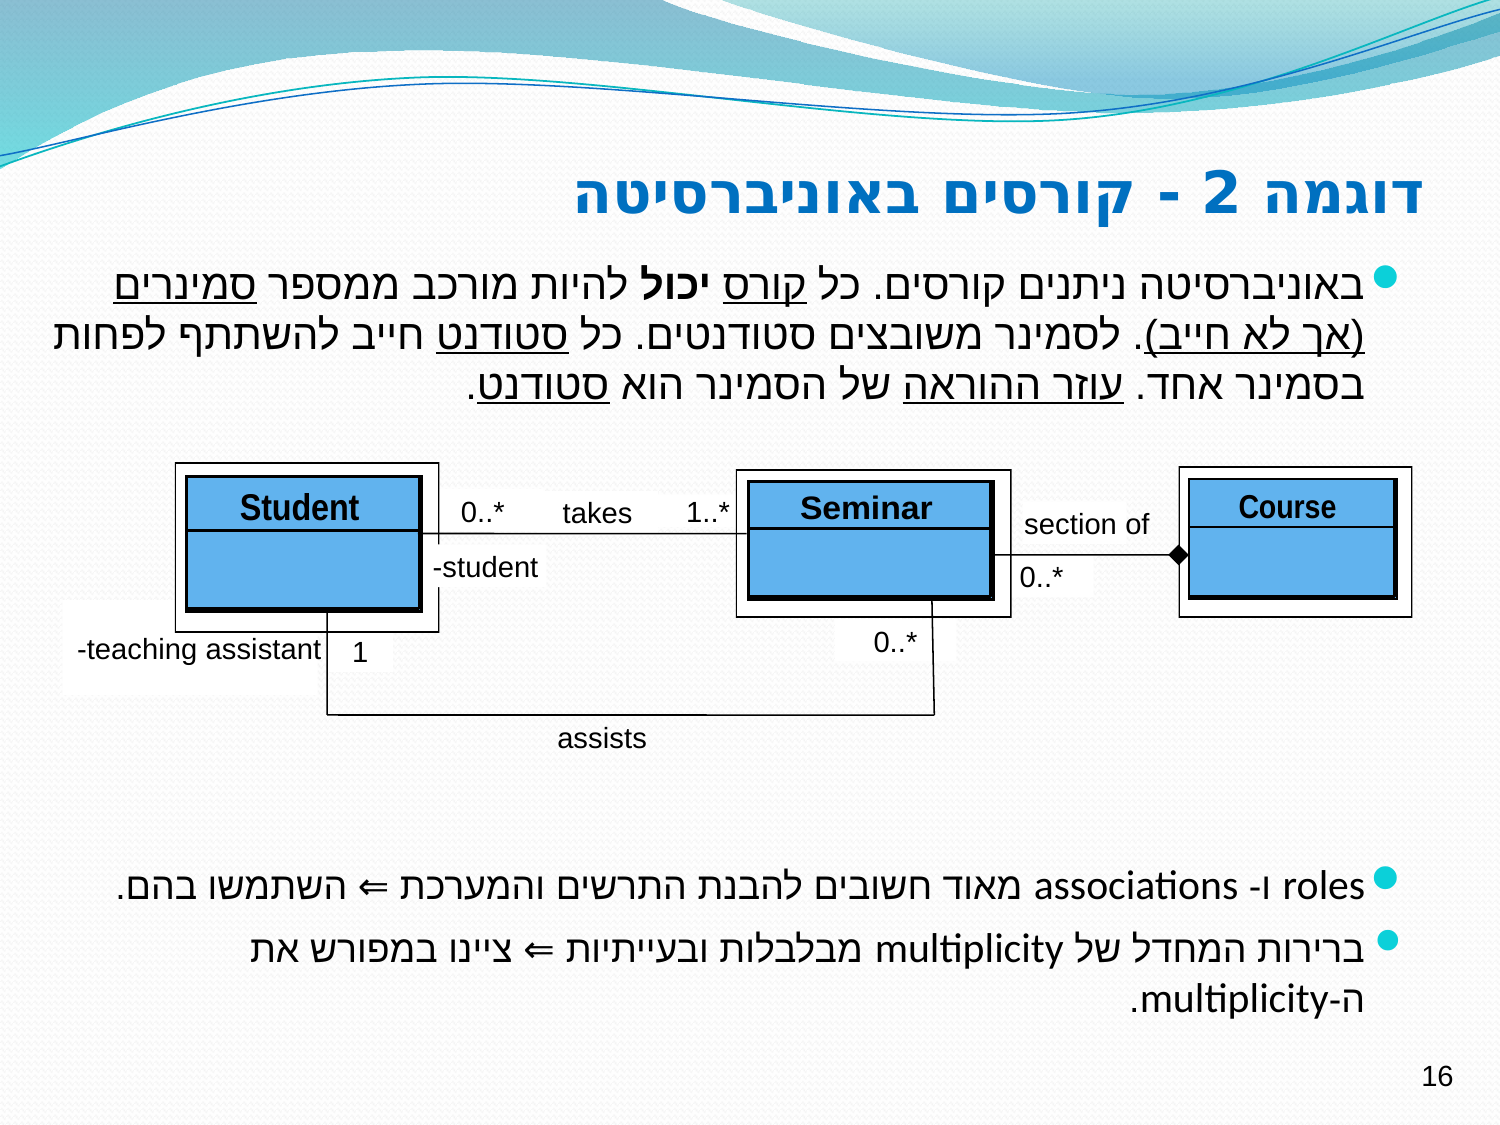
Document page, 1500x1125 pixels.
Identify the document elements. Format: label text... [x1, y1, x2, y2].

list באוניברסיטה ניתנים קורסים. כל קורס יכול להיות מורכב ממספר סמינרים (אך לא חייב). לסמינר משובצים סטודנטים. כל סטודנט חייב להשתתף לפחות בסמינר אחד. עוזר ההוראה של הסמינר הוא סטודנט. roles ו- associations מאוד חשובים להבנת התרשים והמערכת ⇐ השתמשו בהם. ברירות המחדל של multiplicity מבלבלות ובעייתיות ⇐ ציינו במפורש את ה-multiplicity. [24, 249, 1425, 1038]
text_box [62, 462, 1413, 764]
title דוגמה 2 - קורסים באוניברסיטה [75, 115, 1425, 225]
slide_number 16 [1374, 1050, 1500, 1088]
list Inheritance models “is a” and “is like” relationship, enabling you to reuse existing data and code easily. The subclass inherits from super-class: Attribute Operation Relationship Interface [55, 463, 1418, 776]
